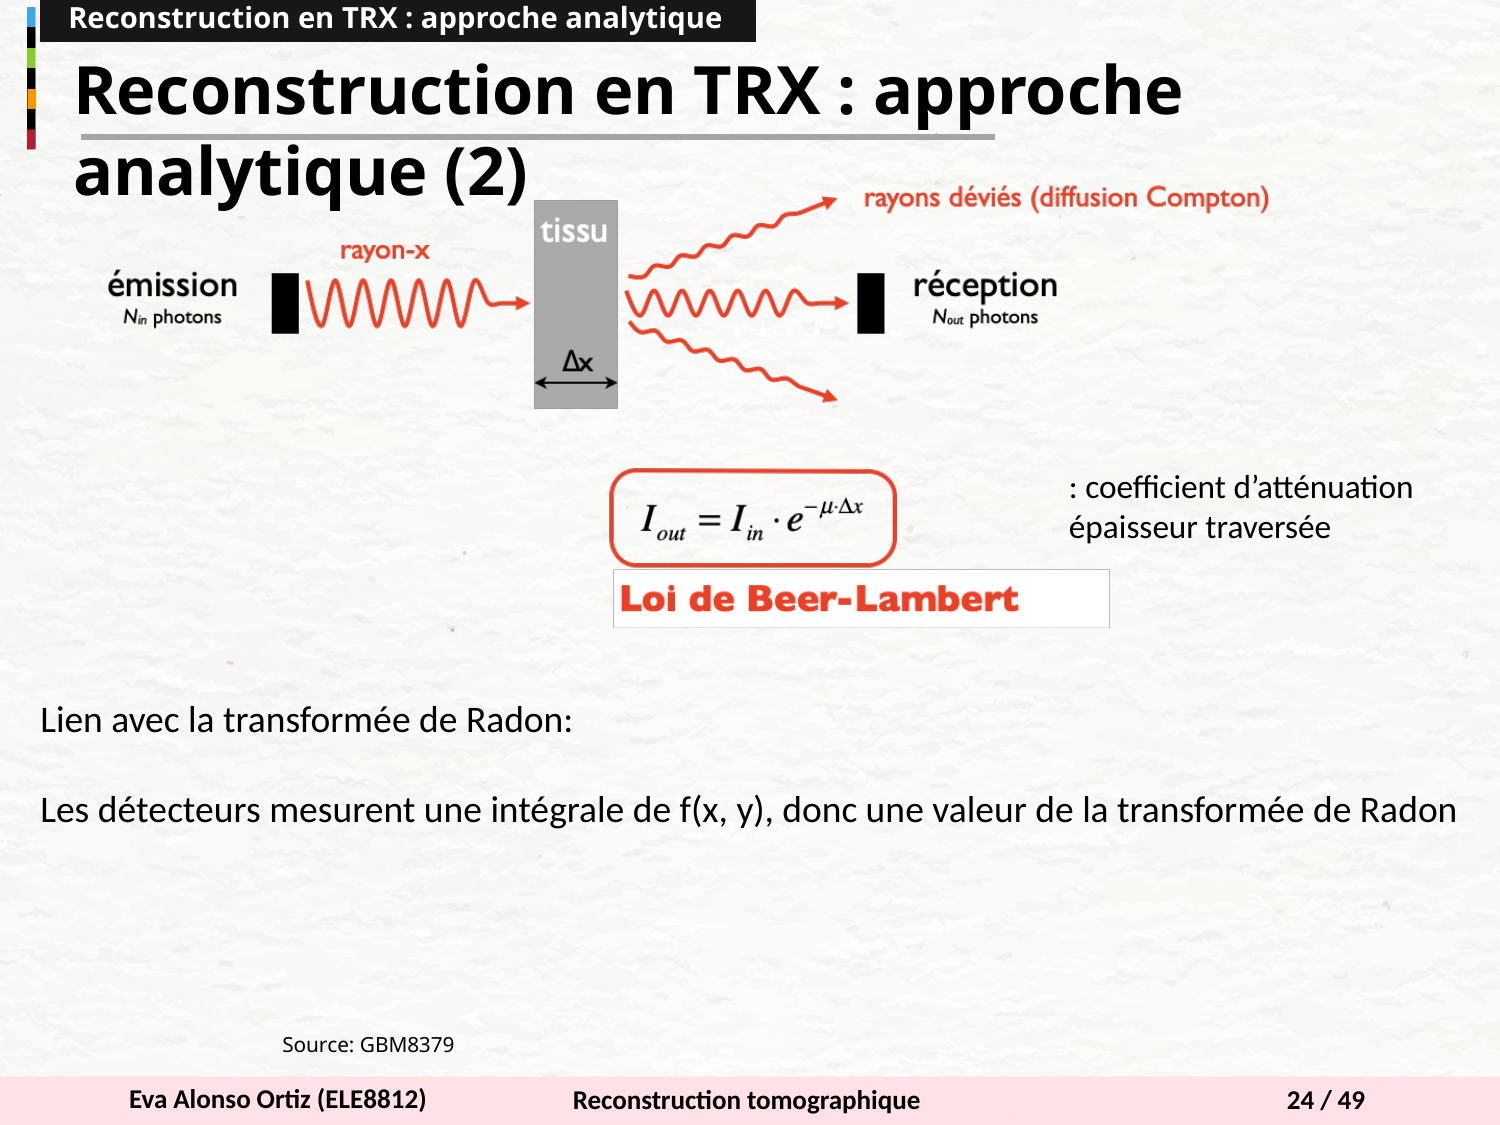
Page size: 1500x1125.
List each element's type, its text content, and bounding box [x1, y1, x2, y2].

picture [69, 716, 78, 721]
picture [0, 0, 1500, 1125]
text_box Reconstruction en TRX : approche analytique [0, 0, 738, 42]
text_box Source: GBM8379 [267, 1024, 470, 1064]
text_box [80, 155, 1497, 968]
text_box Reconstruction en TRX : approche analytique (2) [58, 40, 1475, 216]
picture [69, 723, 80, 730]
